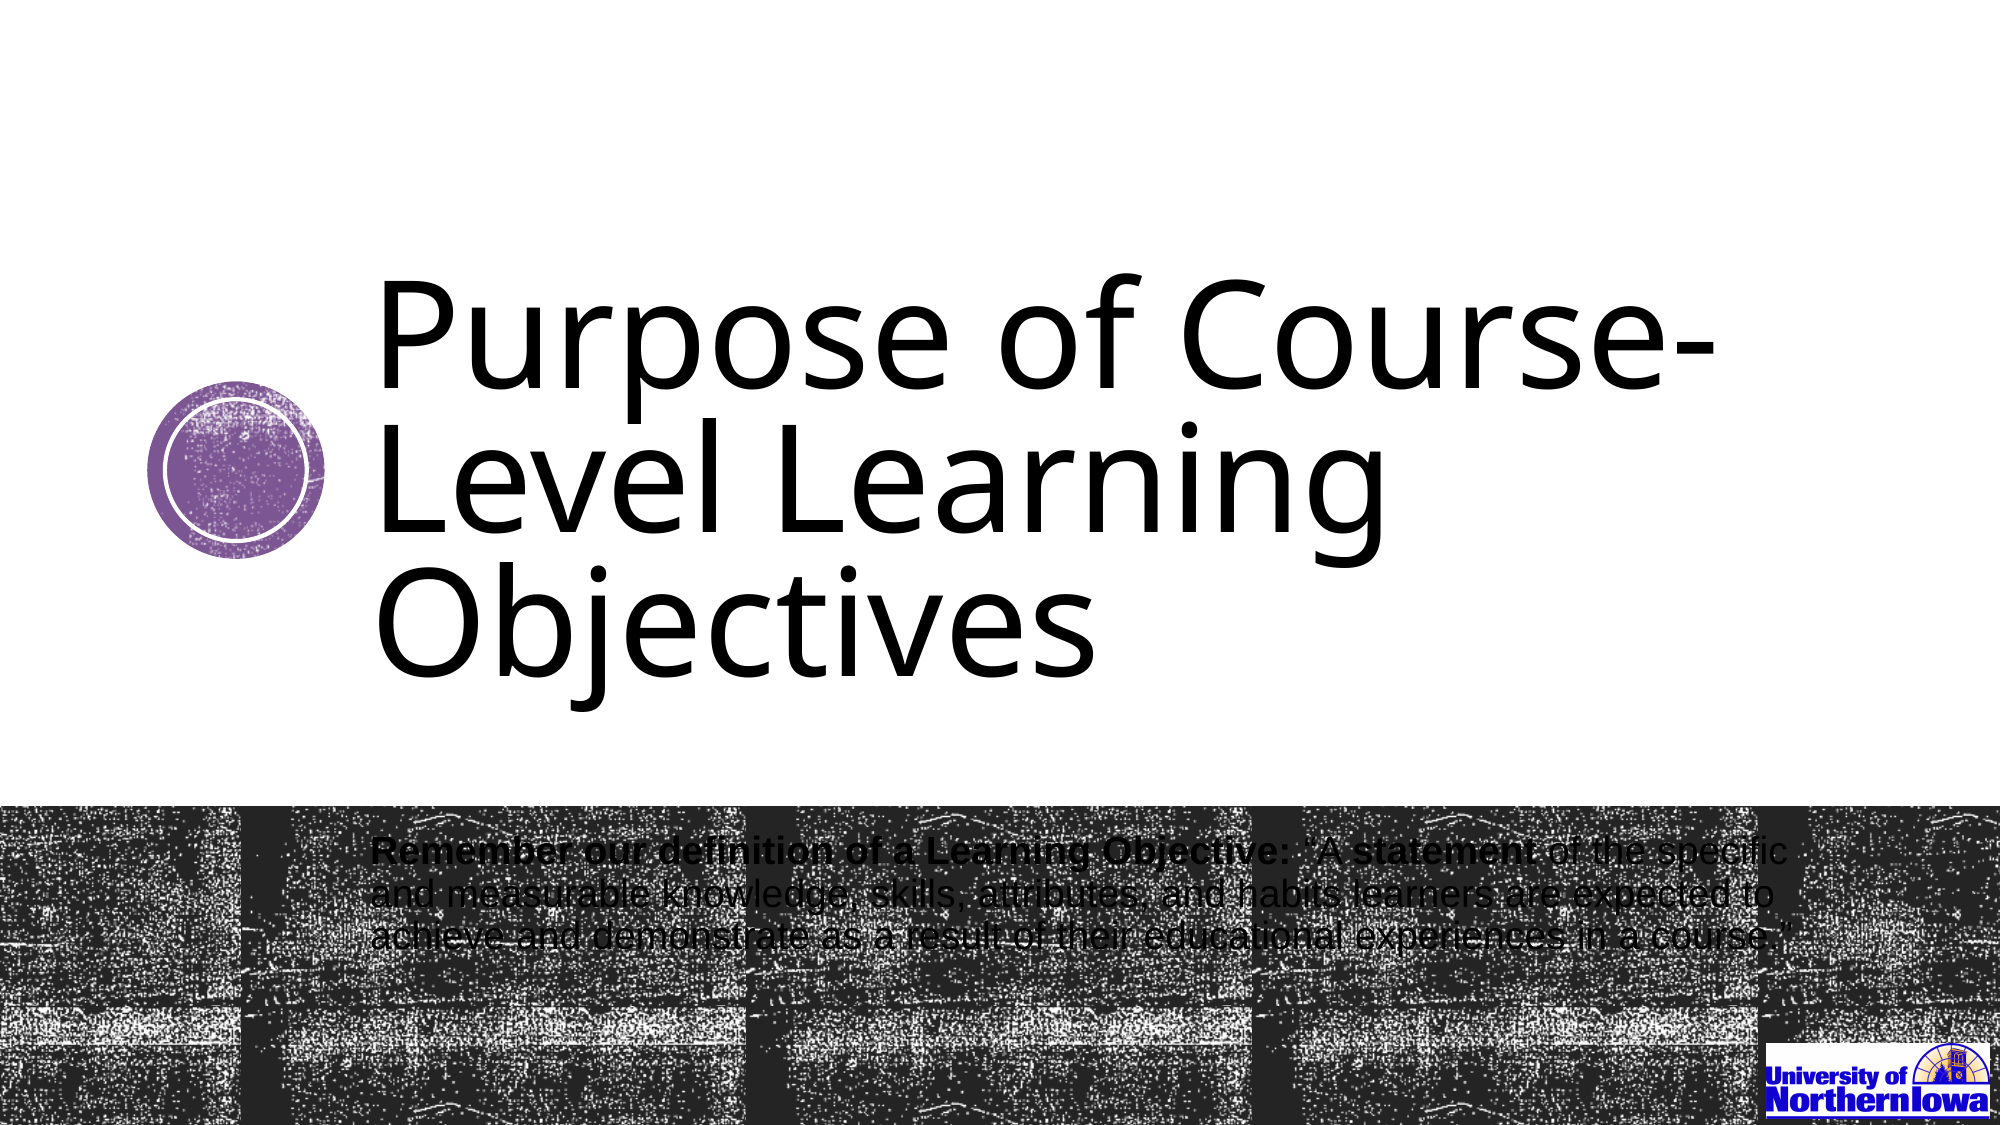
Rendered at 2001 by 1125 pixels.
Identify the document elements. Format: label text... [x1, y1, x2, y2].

list Remember our definition of a Learning Objective: “A statement of the specific and measurable knowledge, skills, attributes, and habits learners are expected to achieve and demonstrate as a result of their educational experiences in a course.” [355, 823, 1841, 999]
title Purpose of Course-Level Learning Objectives [355, 201, 1878, 779]
picture [1766, 1043, 1990, 1119]
